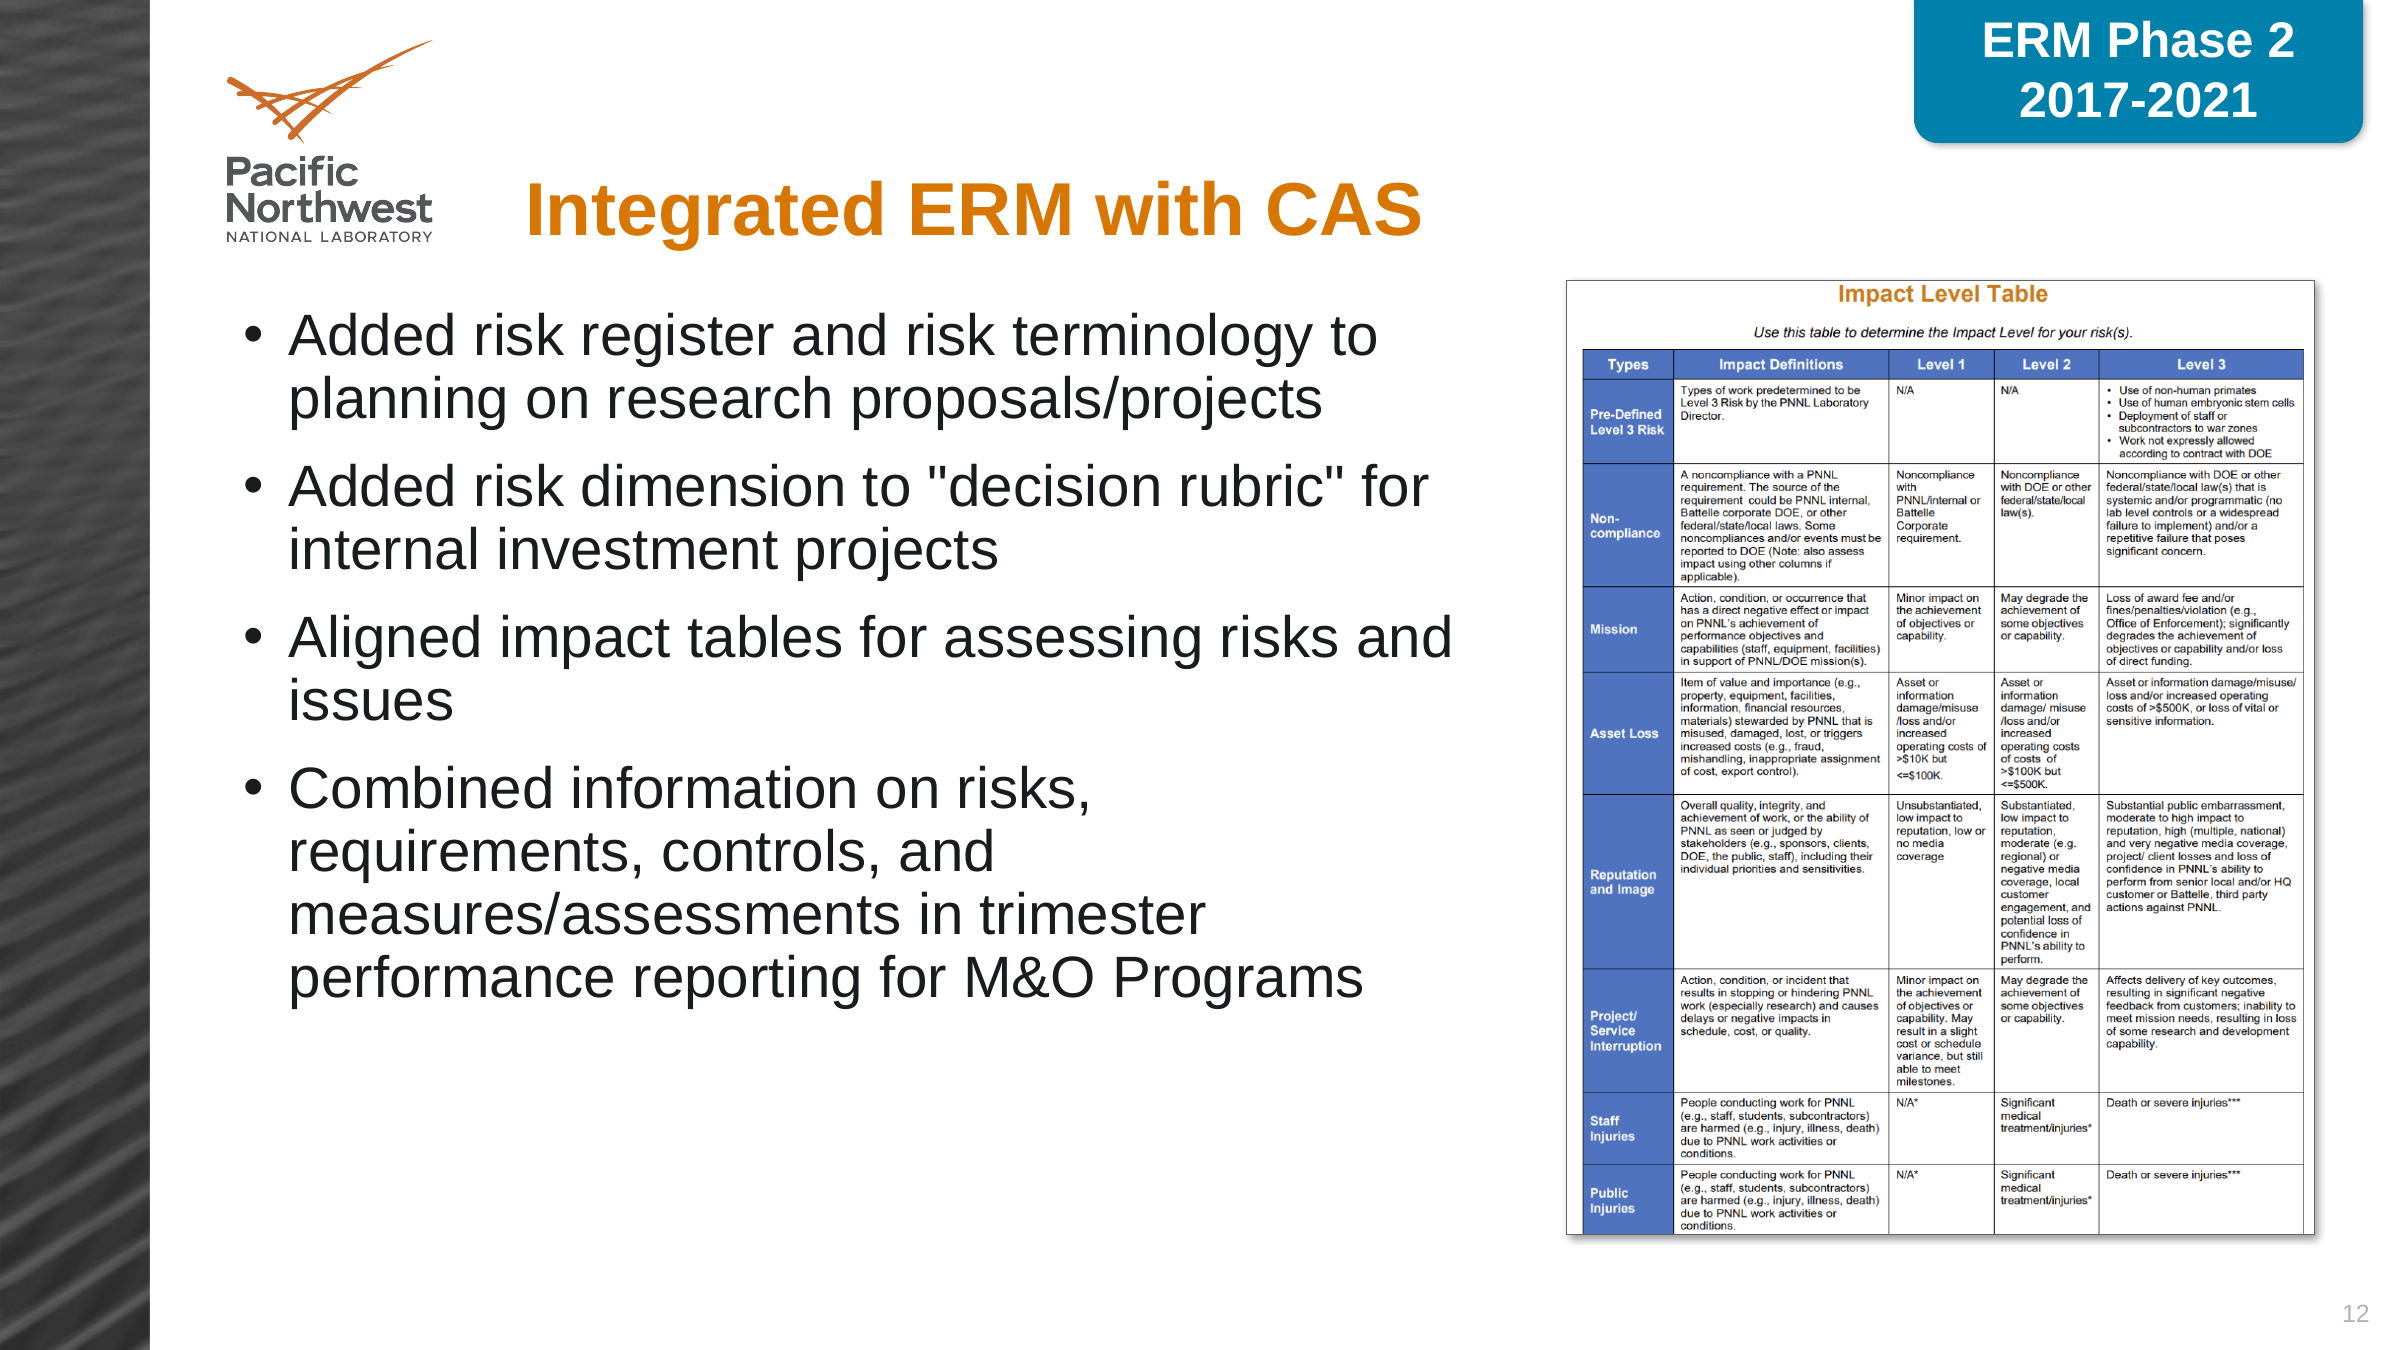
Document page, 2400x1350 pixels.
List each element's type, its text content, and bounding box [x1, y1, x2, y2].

picture [225, 38, 435, 244]
text_box ERM Phase 2 2017-2021 [1914, 0, 2364, 136]
picture [0, 0, 149, 1350]
picture [1566, 280, 2315, 1235]
title Integrated ERM with CAS [525, 44, 2325, 260]
text_box [1919, 136, 2358, 145]
slide_number 12 [2295, 1275, 2370, 1350]
list Added risk register and risk terminology to planning on research proposals/projects Added risk dimension to "decision rubric" for internal investment projects Aligned impact tables for assessing risks and issues Combined information on risks, requirements, controls, and measures/assessments in trimester performance reporting for M&O Programs [228, 298, 1472, 1236]
